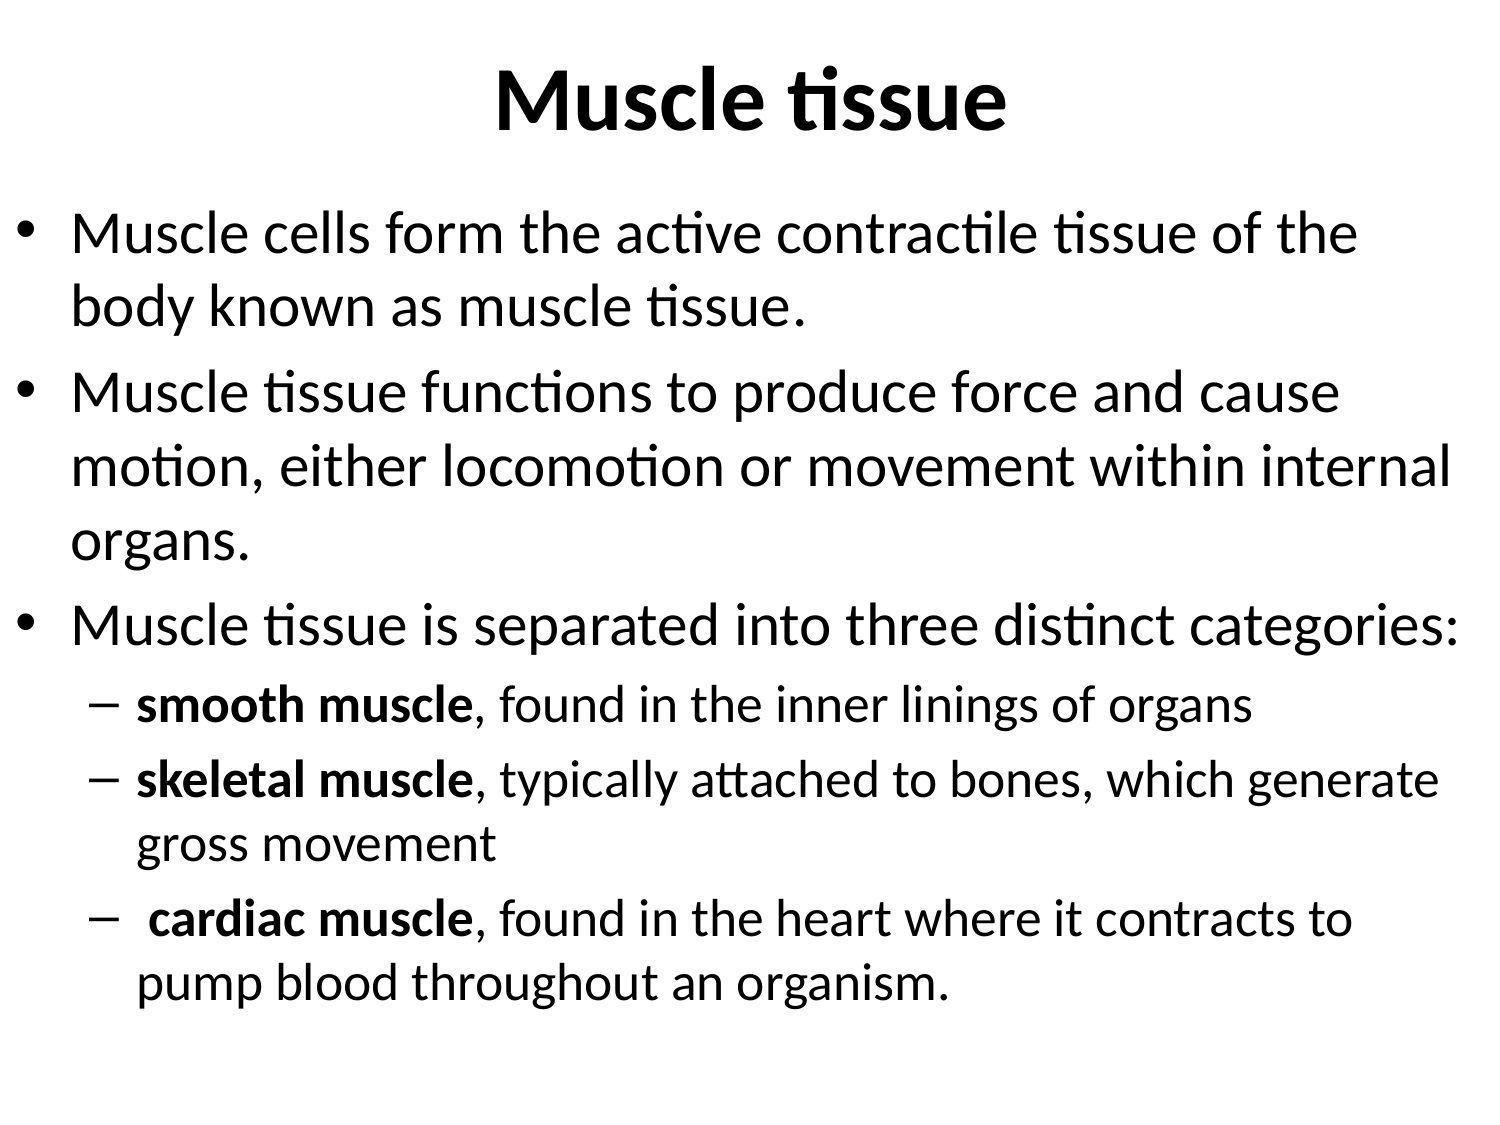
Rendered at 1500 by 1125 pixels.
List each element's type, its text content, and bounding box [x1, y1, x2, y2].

title Muscle tissue [76, 0, 1427, 184]
list Muscle cells form the active contractile tissue of the body known as muscle tissue. Muscle tissue functions to produce force and cause motion, either locomotion or movement within internal organs. Muscle tissue is separated into three distinct categories: smooth muscle, found in the inner linings of organs skeletal muscle, typically attached to bones, which generate gross movement cardiac muscle, found in the heart where it contracts to pump blood throughout an organism. [0, 184, 1500, 1076]
